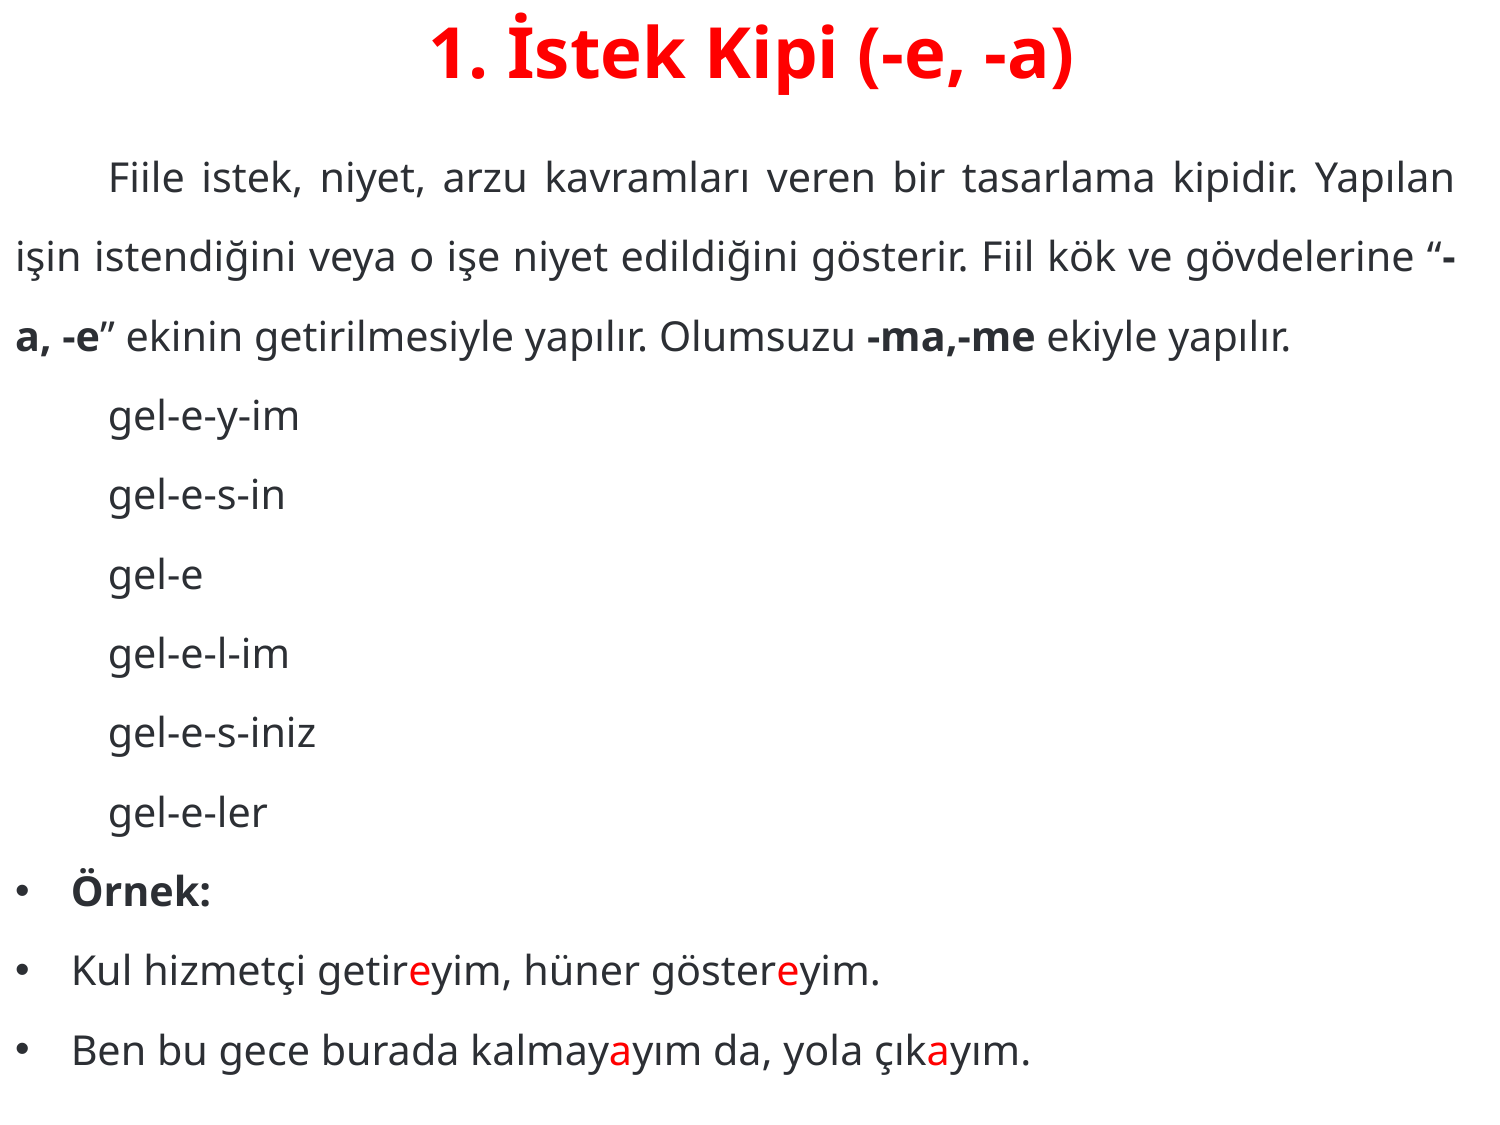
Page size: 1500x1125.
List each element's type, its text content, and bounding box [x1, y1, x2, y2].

list Fiile istek, niyet, arzu kavramları veren bir tasarlama kipidir. Yapılan işin istendiğini veya o işe niyet edildiğini gösterir. Fiil kök ve gövdelerine “-a, -e” ekinin getirilmesiyle yapılır. Olumsuzu -ma,-me ekiyle yapılır. gel-e-y-im gel-e-s-in gel-e gel-e-l-im gel-e-s-iniz gel-e-ler Örnek: Kul hizmetçi getireyim, hüner göstereyim. Ben bu gece burada kalmayayım da, yola çıkayım. [0, 113, 1471, 1094]
title 1. İstek Kipi (-e, -a) [76, 0, 1427, 113]
